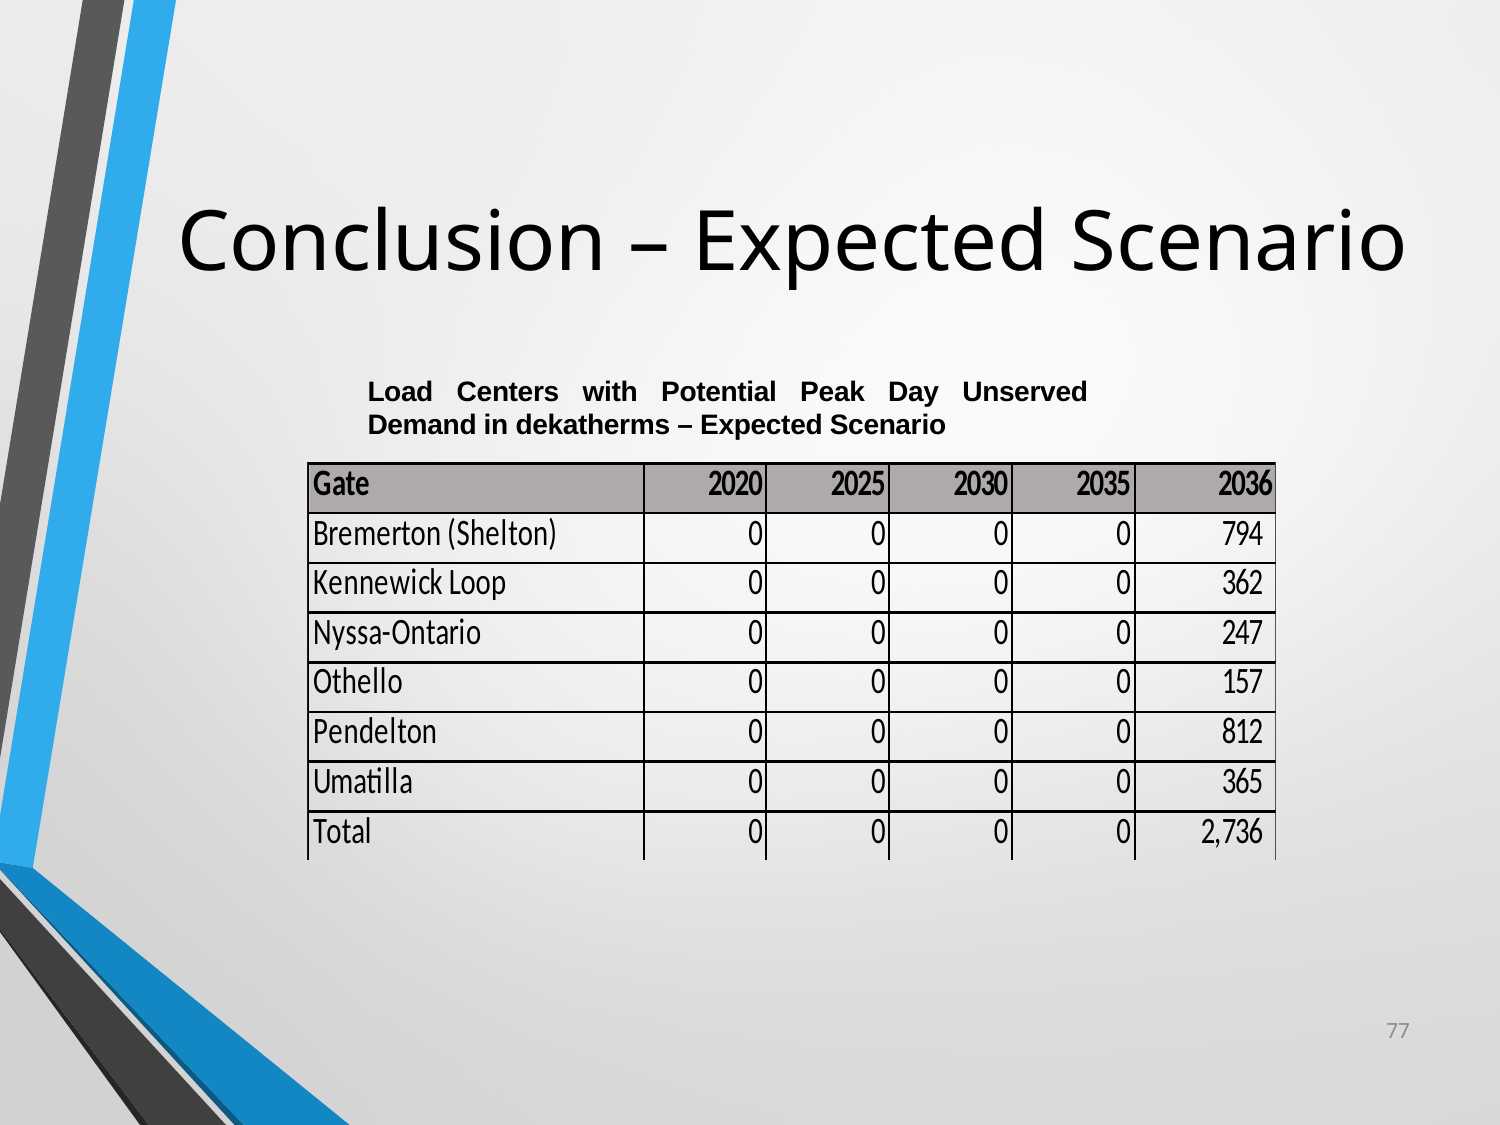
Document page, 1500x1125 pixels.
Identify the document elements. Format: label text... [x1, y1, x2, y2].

slide_number 77 [1354, 1001, 1425, 1062]
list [307, 462, 1278, 863]
title Conclusion – Expected Scenario [161, 75, 1425, 400]
text_box Load Centers with Potential Peak Day Unserved Demand in dekatherms – Expected Scenario [352, 365, 1103, 448]
